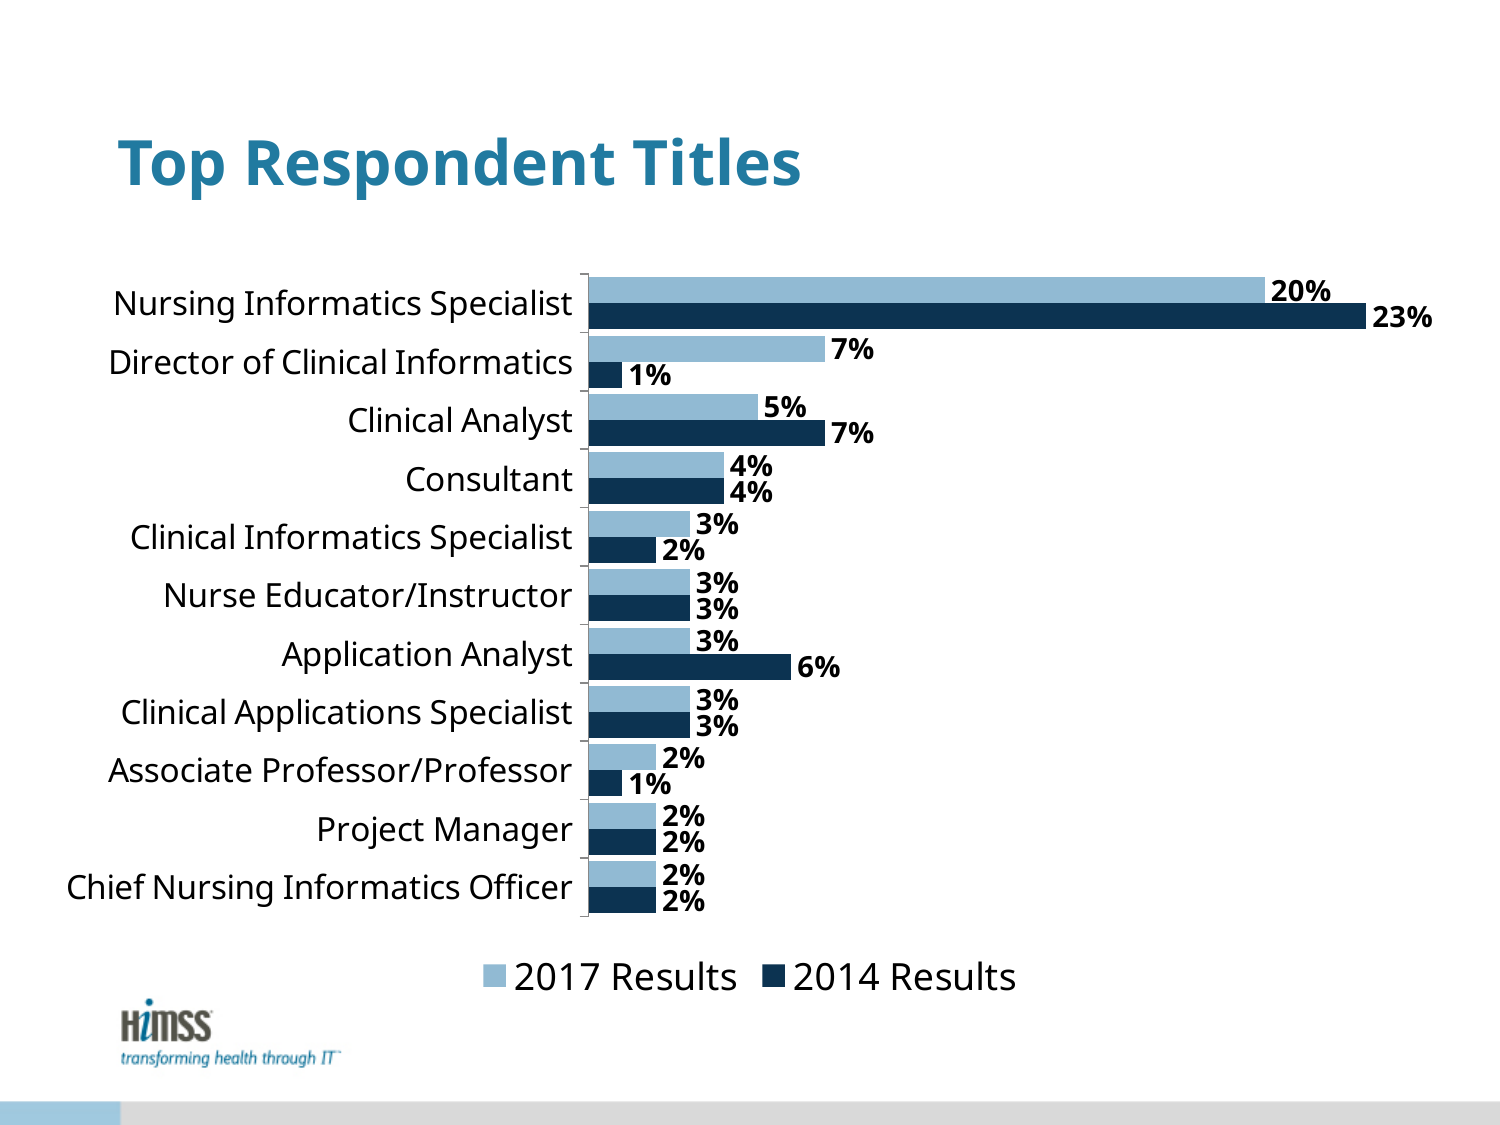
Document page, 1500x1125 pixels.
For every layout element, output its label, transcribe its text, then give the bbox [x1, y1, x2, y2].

picture [0, 0, 1500, 1125]
chart [37, 258, 1463, 1010]
title Top Respondent Titles [117, 94, 1478, 227]
